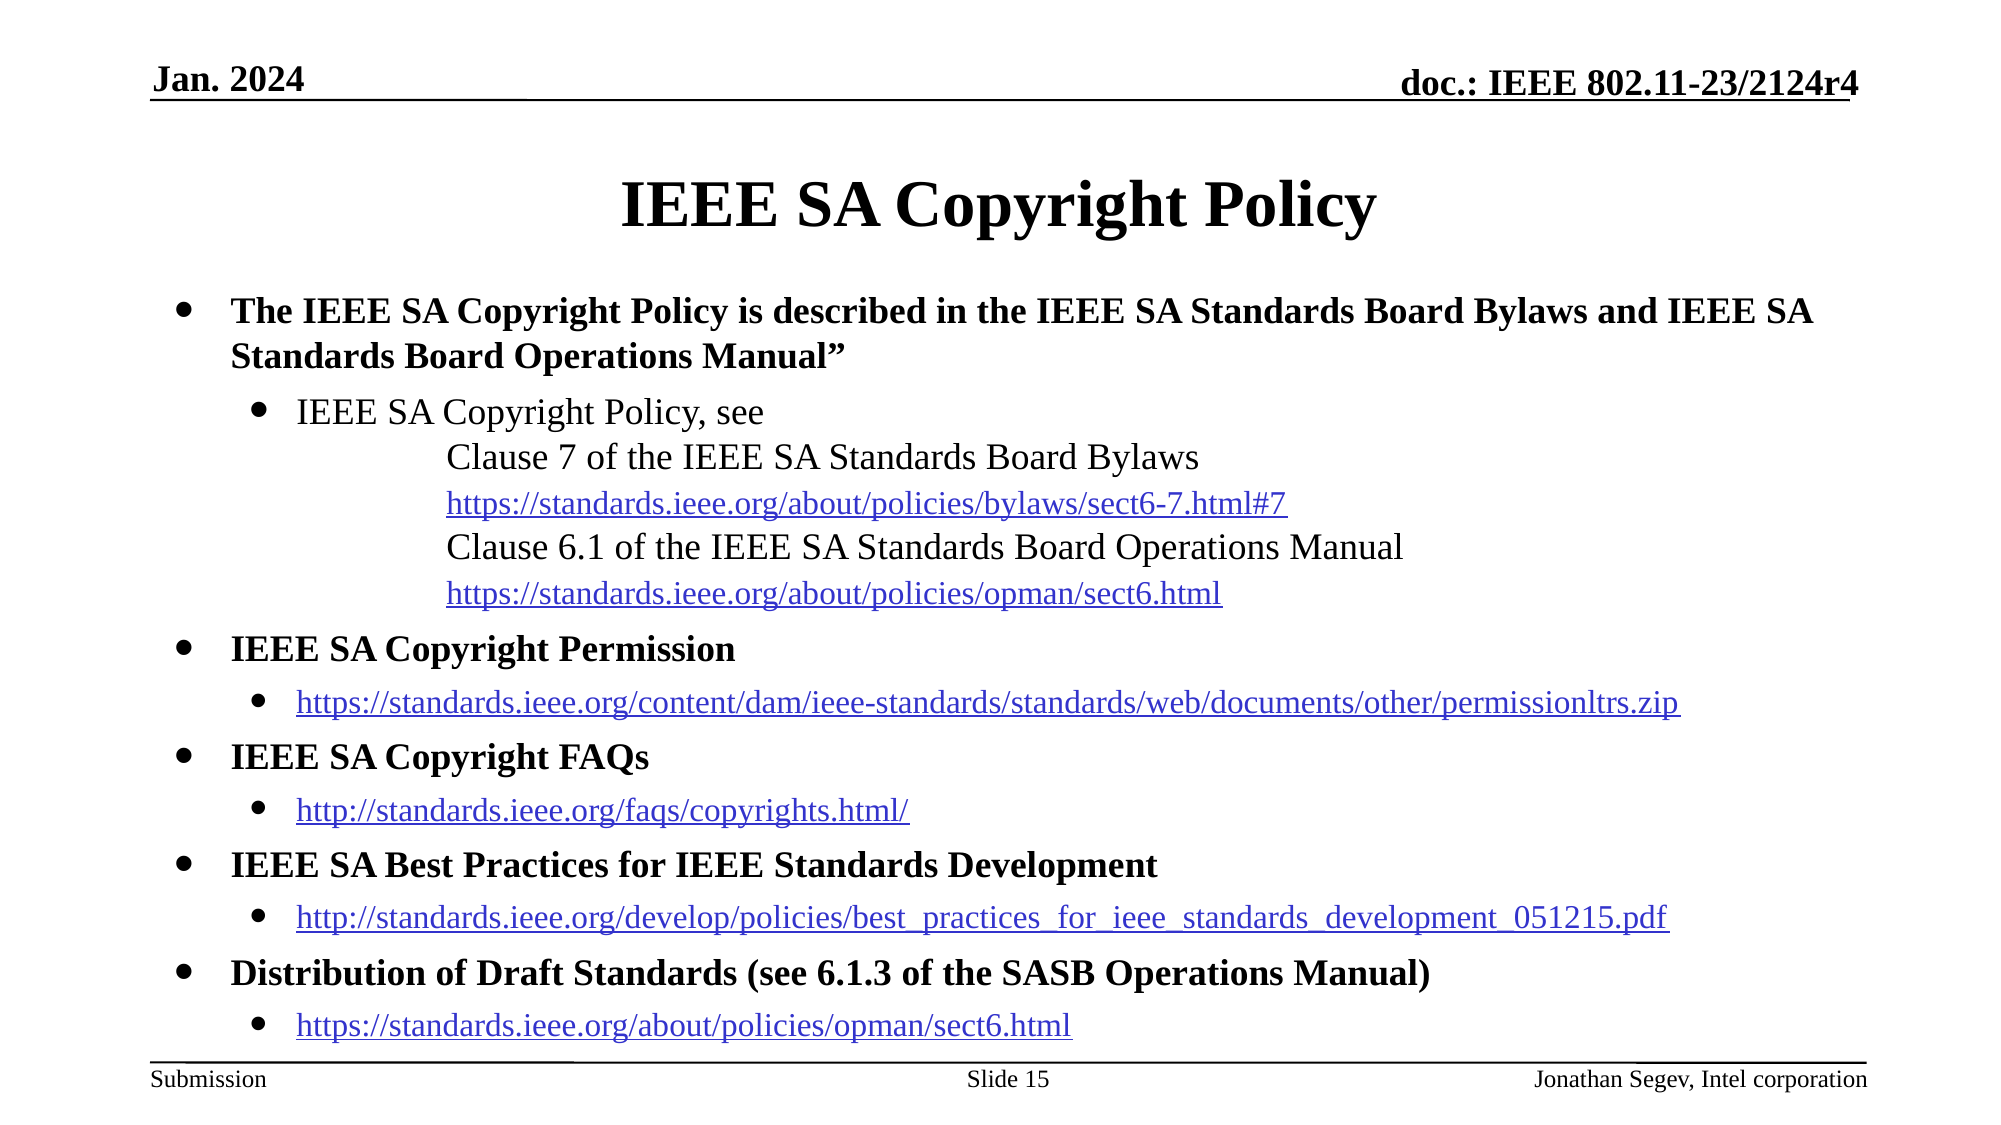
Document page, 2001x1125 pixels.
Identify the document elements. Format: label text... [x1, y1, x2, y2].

slide_number Slide 15 [950, 1061, 1067, 1123]
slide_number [152, 54, 563, 100]
footer Jonathan Segev, Intel corporation [1171, 1061, 1869, 1093]
title IEEE SA Copyright Policy [149, 112, 1850, 278]
list The IEEE SA Copyright Policy is described in the IEEE SA Standards Board Bylaws and IEEE SA Standards Board Operations Manual” IEEE SA Copyright Policy, see Clause 7 of the IEEE SA Standards Board Bylaws https://standards.ieee.org/about/policies/bylaws/sect6-7.html#7 Clause 6.1 of the IEEE SA Standards Board Operations Manual https://standards.ieee.org/about/policies/opman/sect6.html IEEE SA Copyright Permission https://standards.ieee.org/content/dam/ieee-standards/standards/web/documents/other/permissionltrs.zip IEEE SA Copyright FAQs http://standards.ieee.org/faqs/copyrights.html/ IEEE SA Best Practices for IEEE Standards Development http://standards.ieee.org/develop/policies/best_practices_for_ieee_standards_development_051215.pdf Distribution of Draft Standards (see 6.1.3 of the SASB Operations Manual) https://standards.ieee.org/about/policies/opman/sect6.html [149, 278, 1850, 1000]
